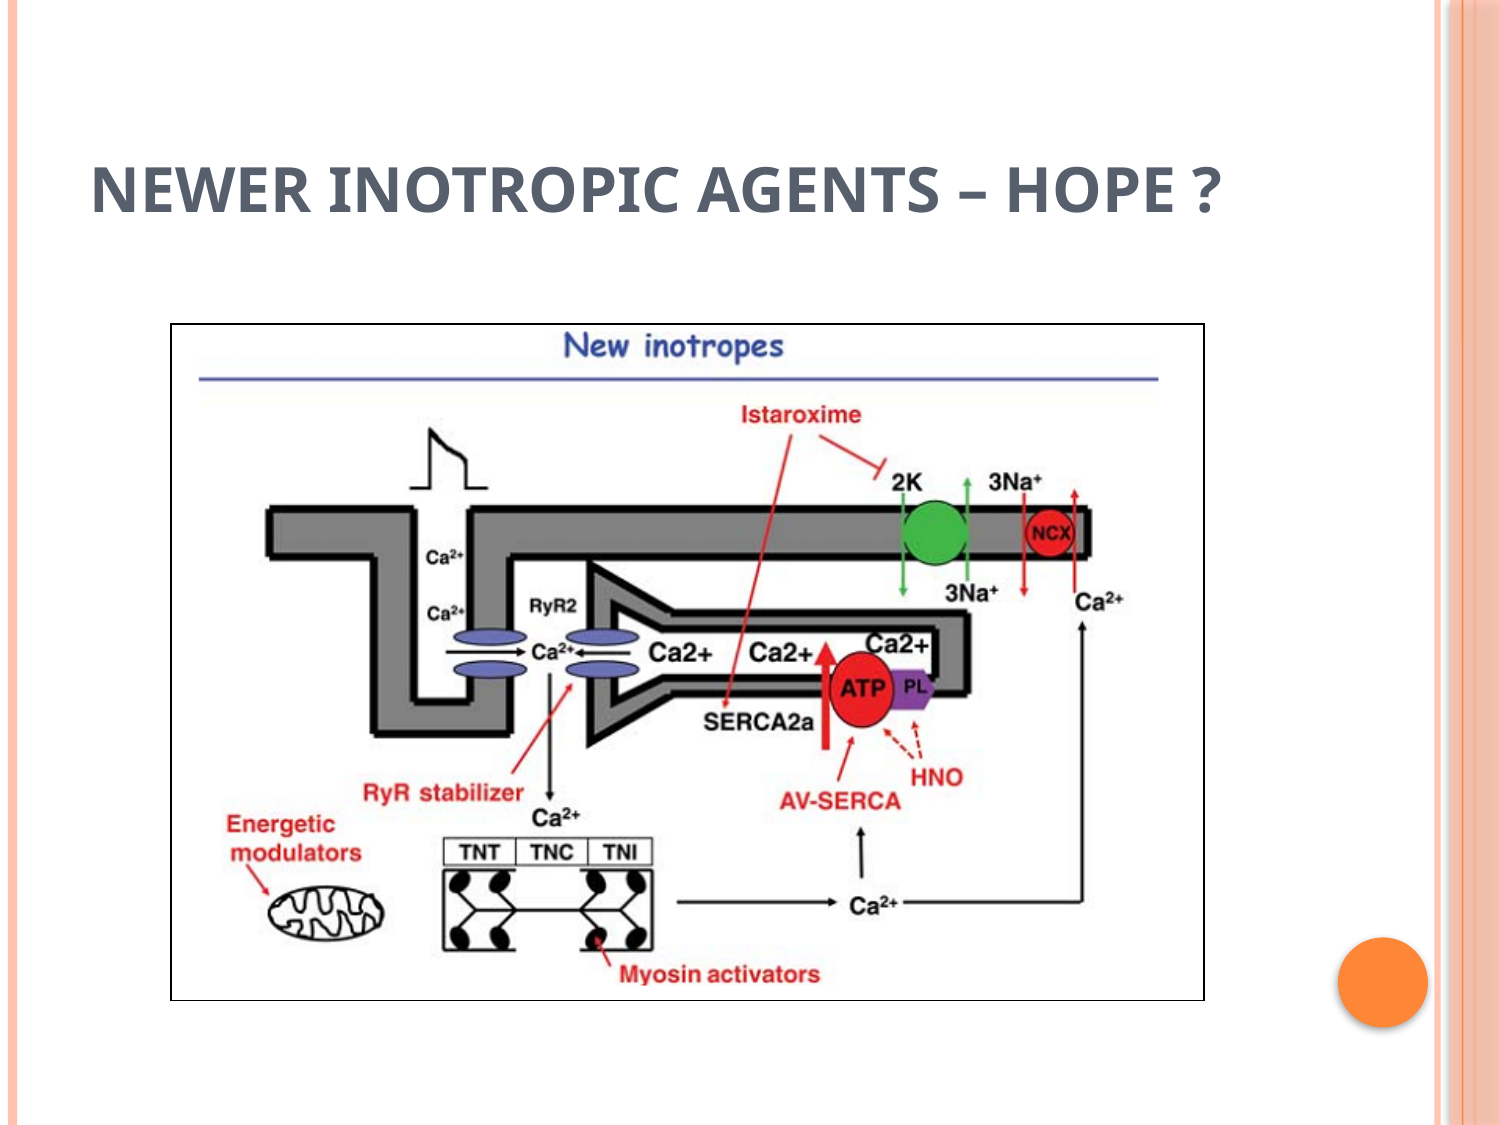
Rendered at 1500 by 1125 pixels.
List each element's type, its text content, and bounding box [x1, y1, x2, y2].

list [171, 324, 1204, 1001]
title Newer inotropic agents – Hope ? [75, 45, 1300, 233]
